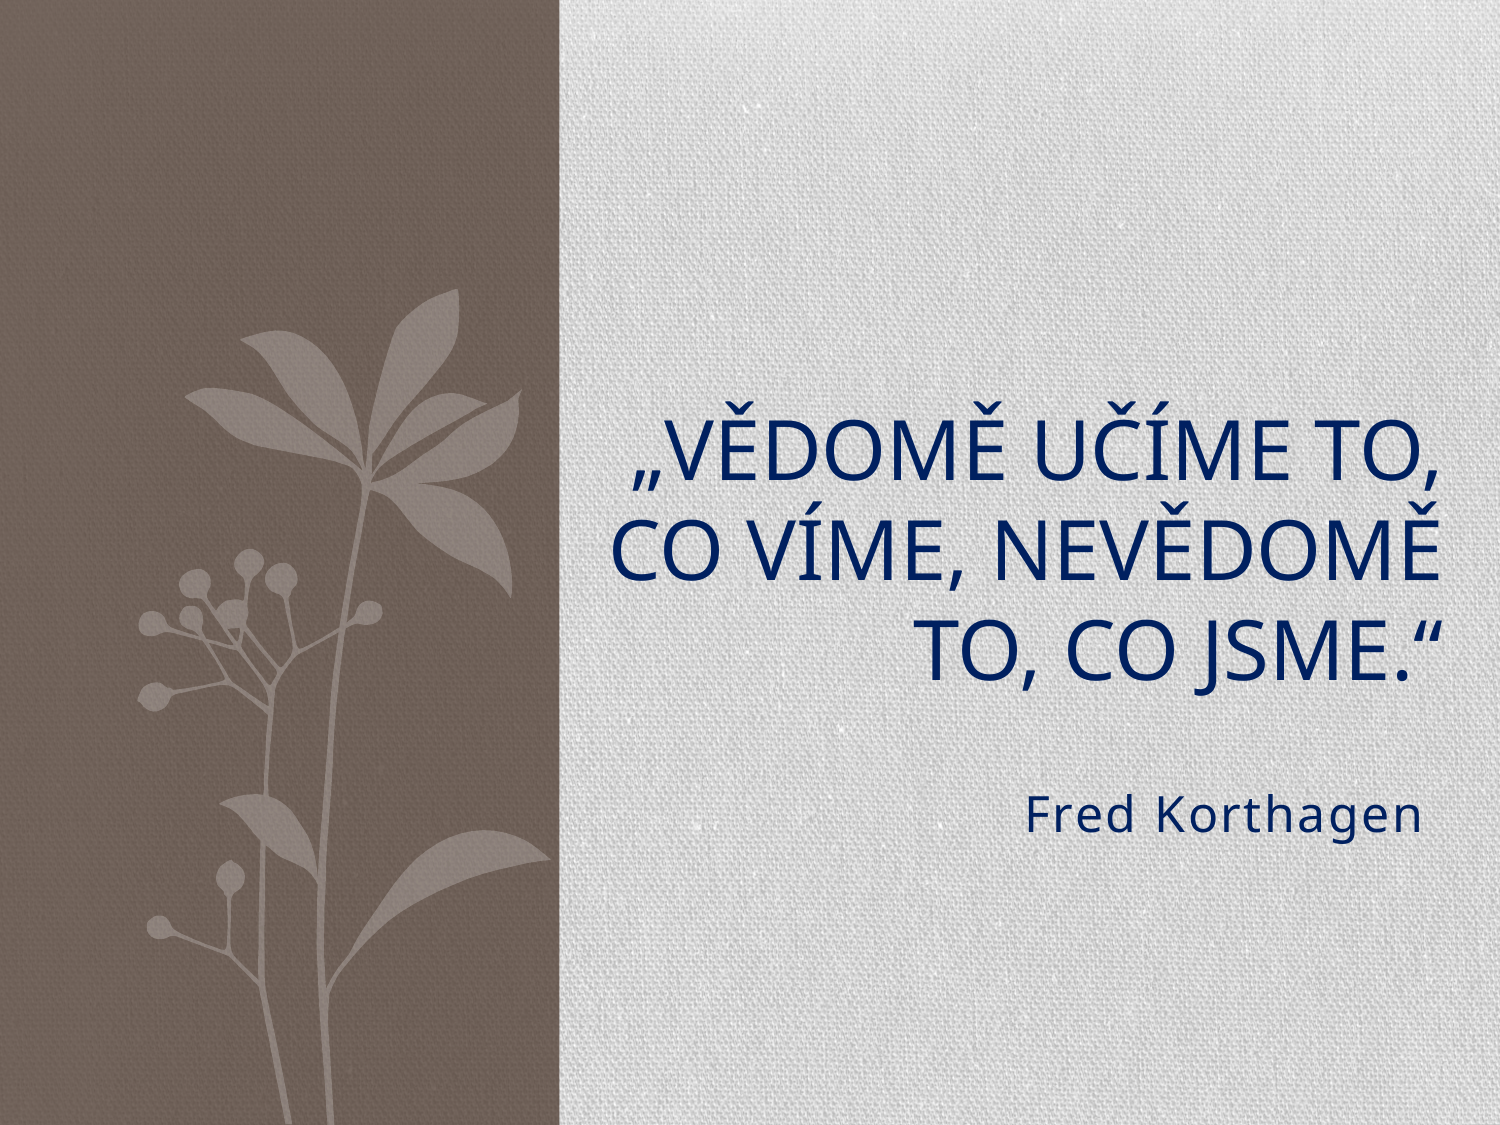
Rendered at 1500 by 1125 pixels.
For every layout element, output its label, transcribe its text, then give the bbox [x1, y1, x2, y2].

subtitle Fred Korthagen [614, 775, 1454, 870]
title „Vědomě učíme to, co víme, nevědomě to, co jsme.“ [549, 361, 1459, 705]
